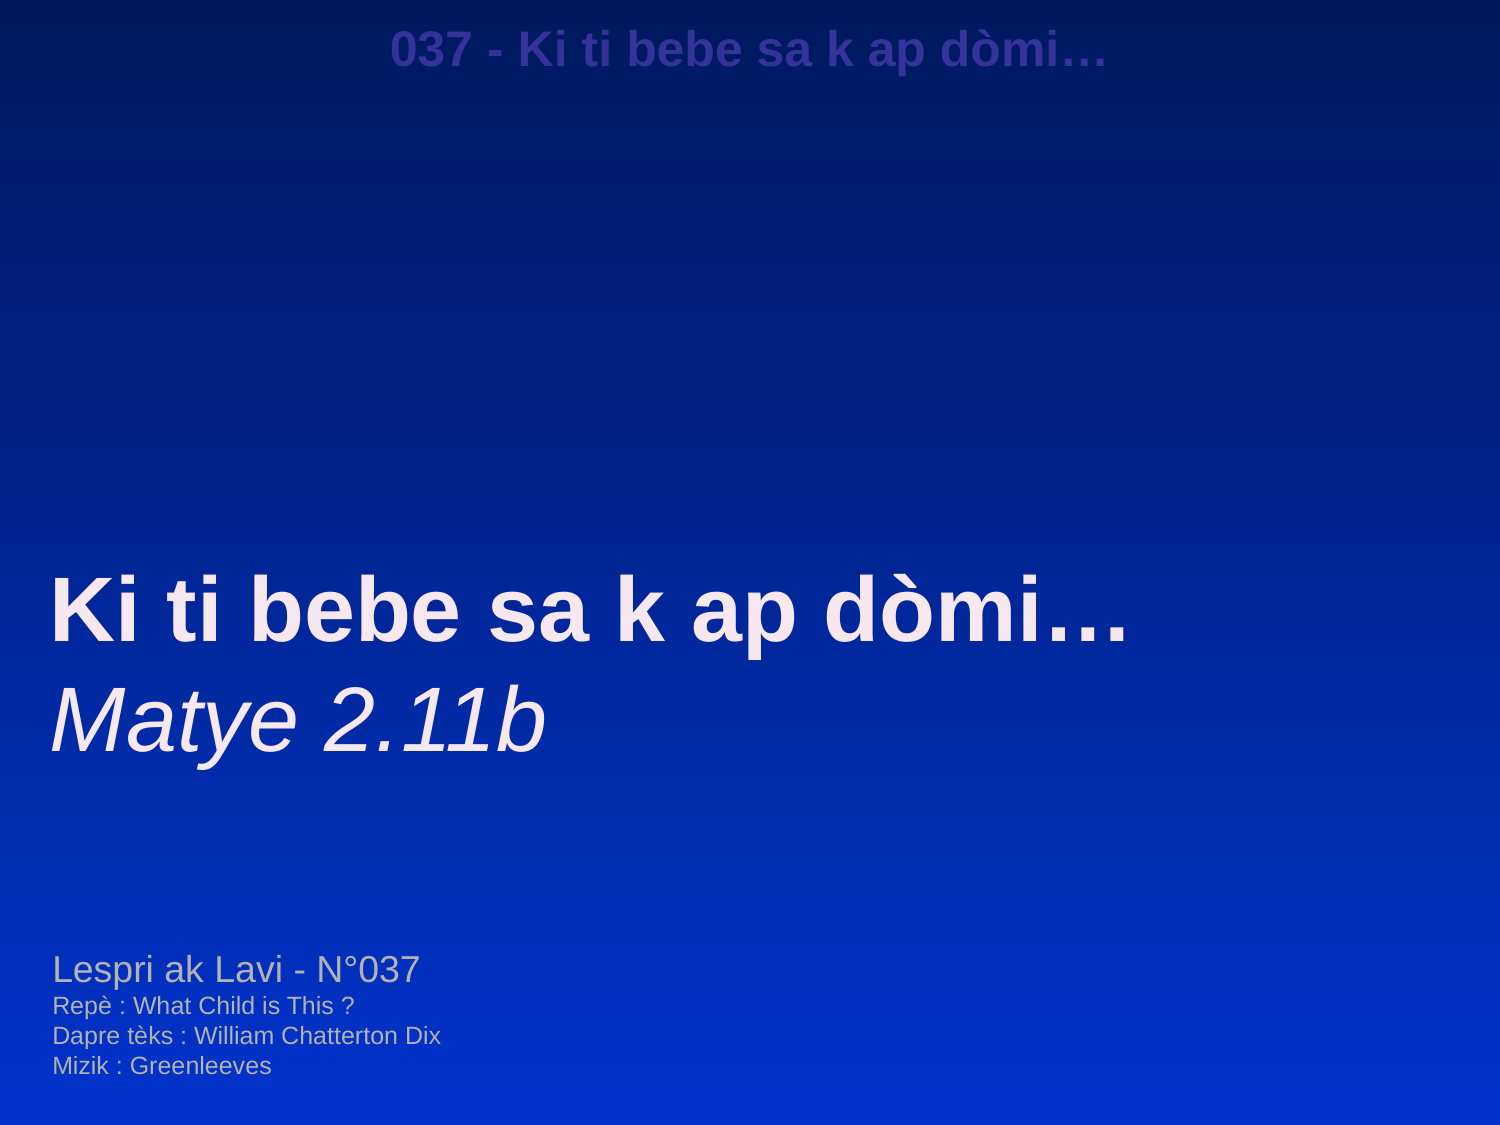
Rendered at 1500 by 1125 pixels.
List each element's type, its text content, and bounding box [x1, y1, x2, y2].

text_box Ki ti bebe sa k ap dòmi… Matye 2.11b [35, 542, 1388, 778]
text_box 037 - Ki ti bebe sa k ap dòmi… [0, 9, 1500, 79]
text_box Lespri ak Lavi - N°037 Repè : What Child is This ? Dapre tèks : William Chatterton Dix Mizik : Greenleeves [37, 937, 869, 1088]
